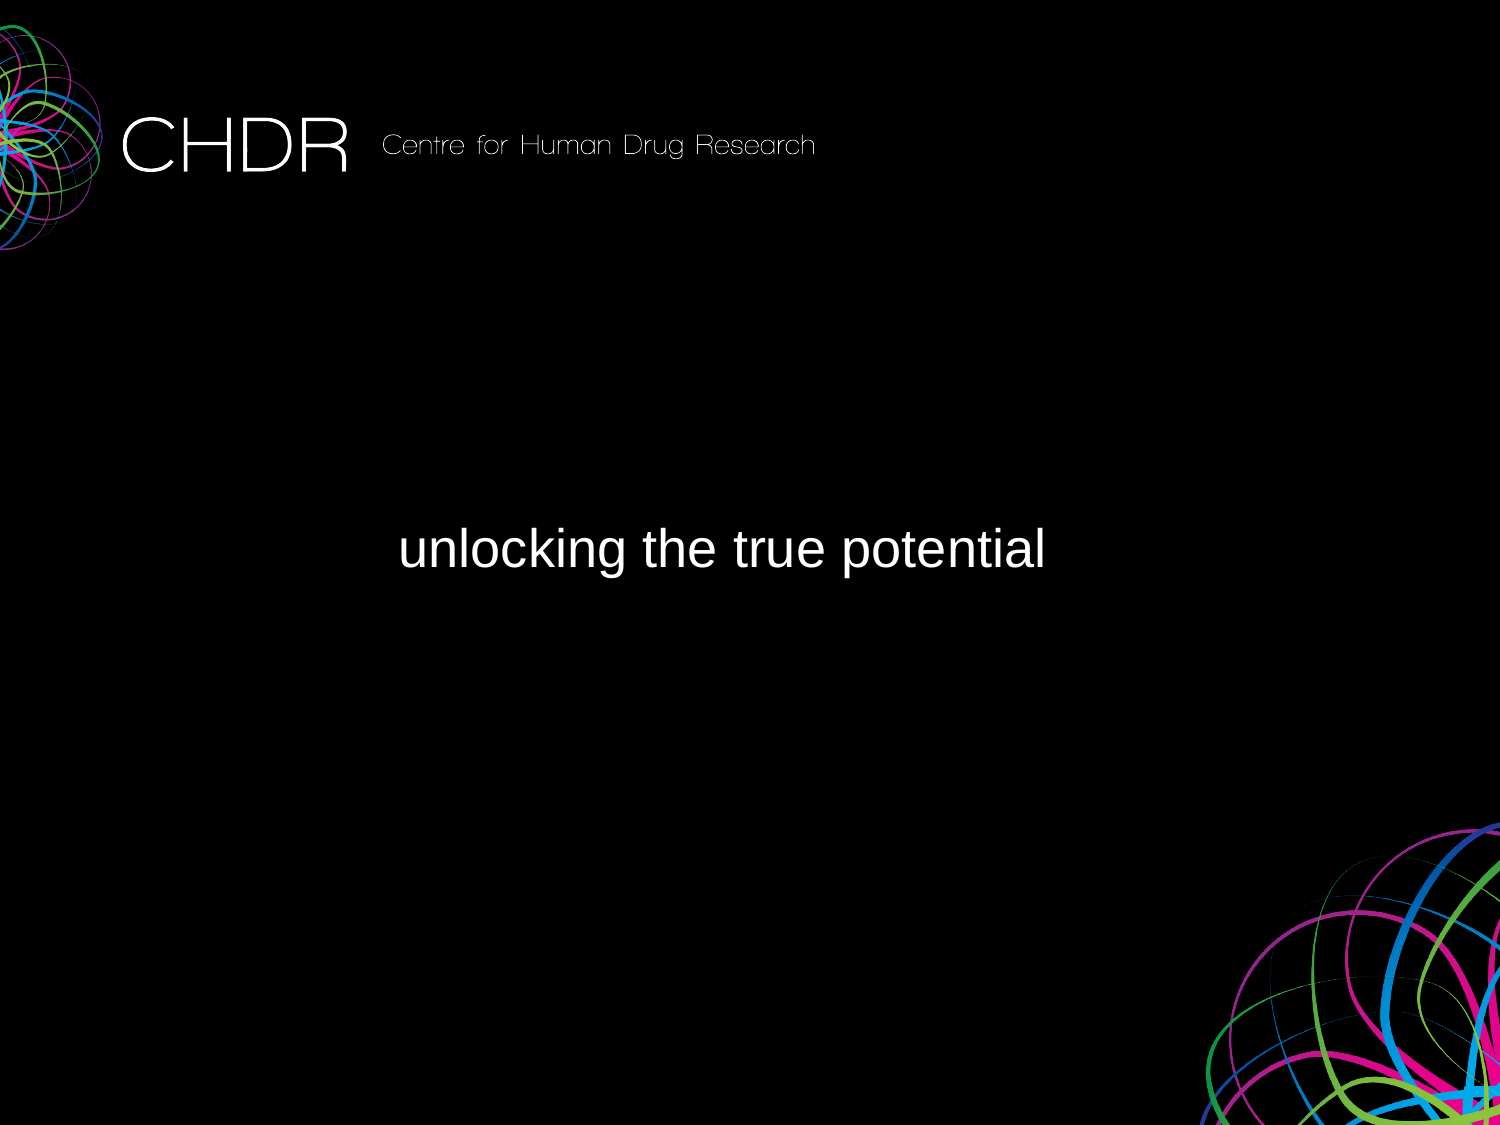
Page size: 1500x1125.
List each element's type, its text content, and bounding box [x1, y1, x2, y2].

list unlocking the true potential [383, 505, 1119, 970]
picture [1473, 1098, 1479, 1106]
picture [1190, 812, 1500, 1125]
picture [0, 24, 938, 252]
